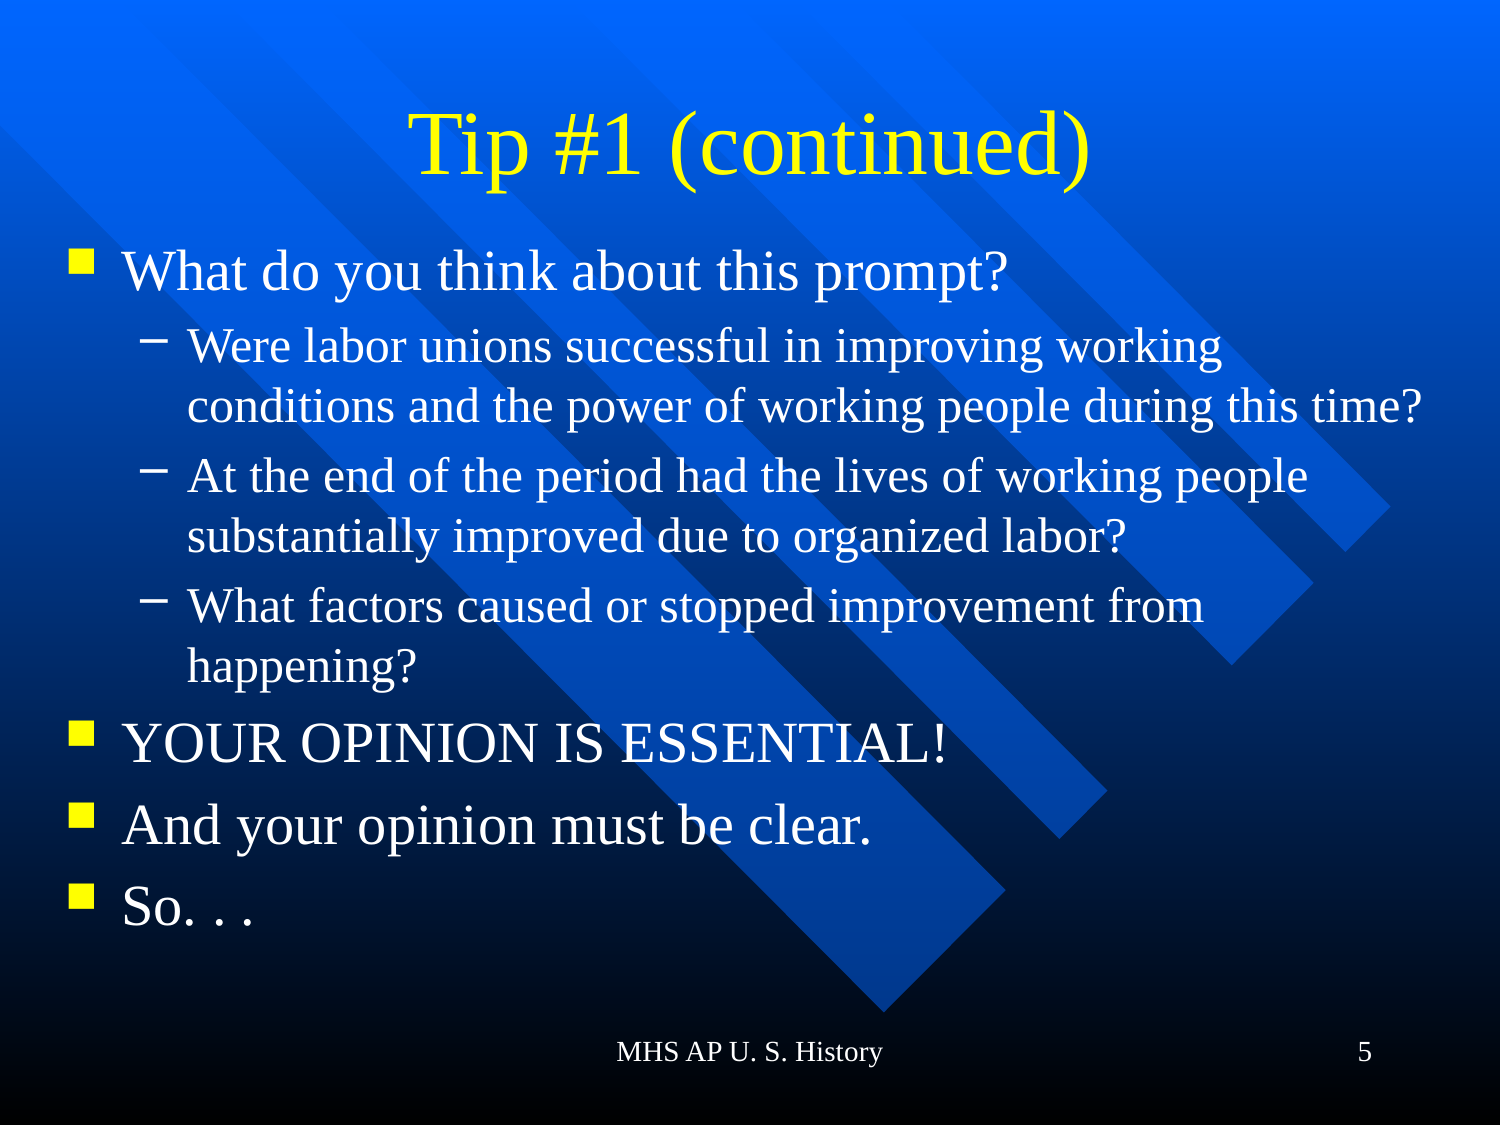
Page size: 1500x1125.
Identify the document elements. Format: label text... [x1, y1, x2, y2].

slide_number 5 [1074, 1024, 1388, 1101]
list What do you think about this prompt? Were labor unions successful in improving working conditions and the power of working people during this time? At the end of the period had the lives of working people substantially improved due to organized labor? What factors caused or stopped improvement from happening? YOUR OPINION IS ESSENTIAL! And your opinion must be clear. So. . . [49, 224, 1451, 1001]
title Tip #1 (continued) [112, 37, 1388, 224]
footer MHS AP U. S. History [511, 1024, 988, 1101]
